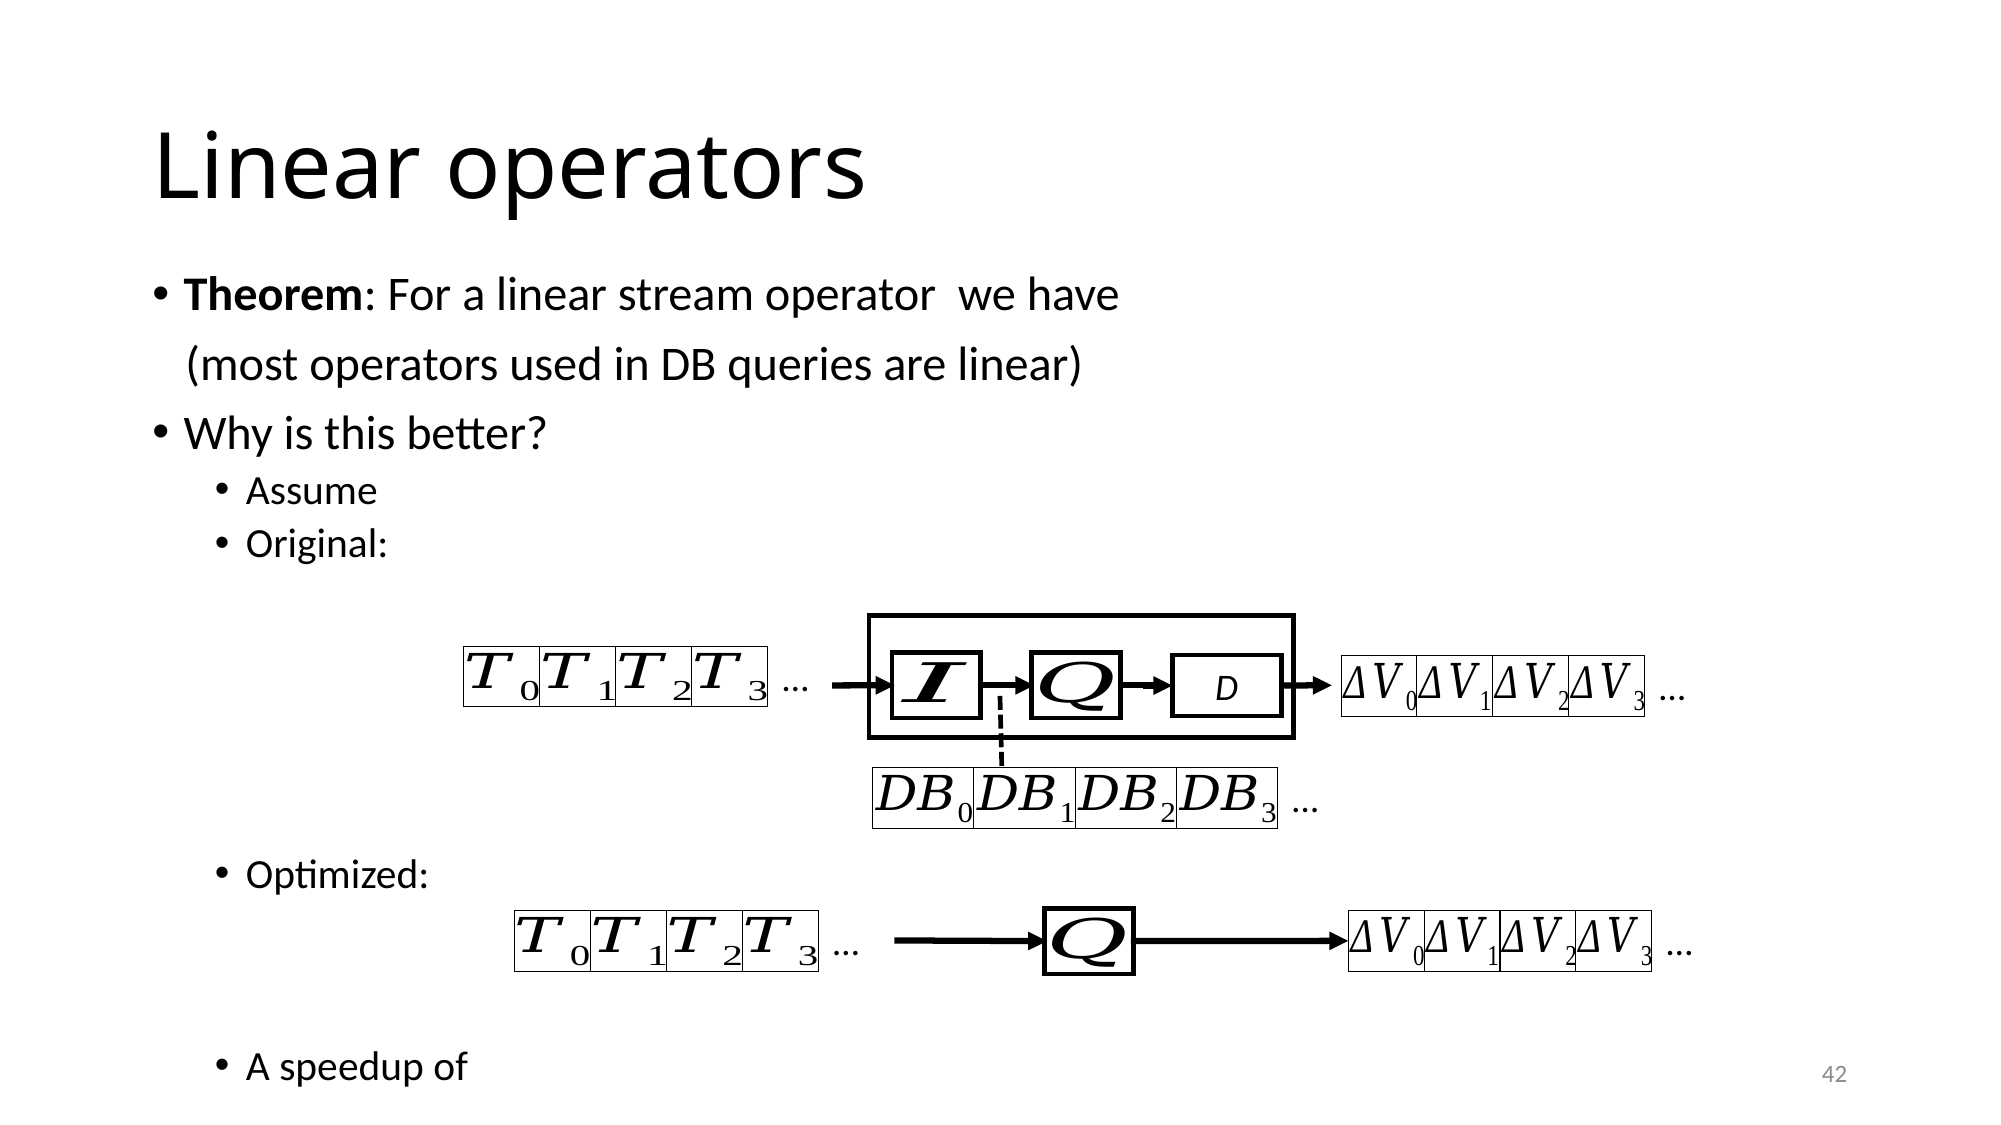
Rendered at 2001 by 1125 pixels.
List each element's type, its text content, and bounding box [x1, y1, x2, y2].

slide_number 42 [1798, 1042, 1863, 1103]
text_box [868, 614, 1295, 738]
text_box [1348, 910, 1728, 972]
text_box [514, 910, 895, 972]
title Linear operators [137, 59, 1863, 278]
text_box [463, 646, 844, 707]
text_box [1340, 655, 1721, 717]
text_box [872, 767, 1379, 829]
